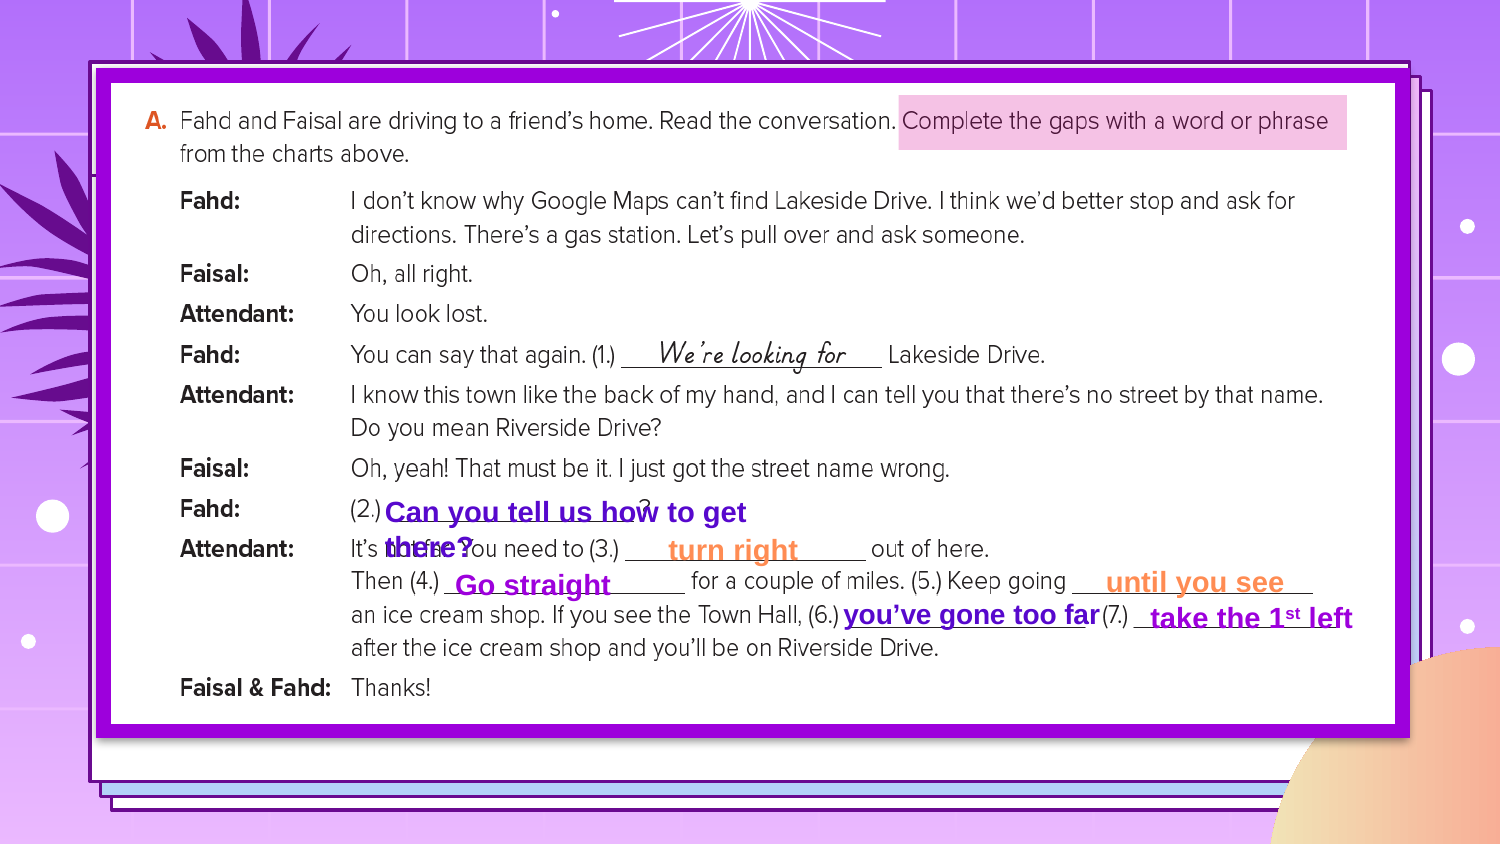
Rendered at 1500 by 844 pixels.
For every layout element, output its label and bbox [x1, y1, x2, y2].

picture [110, 82, 1396, 724]
